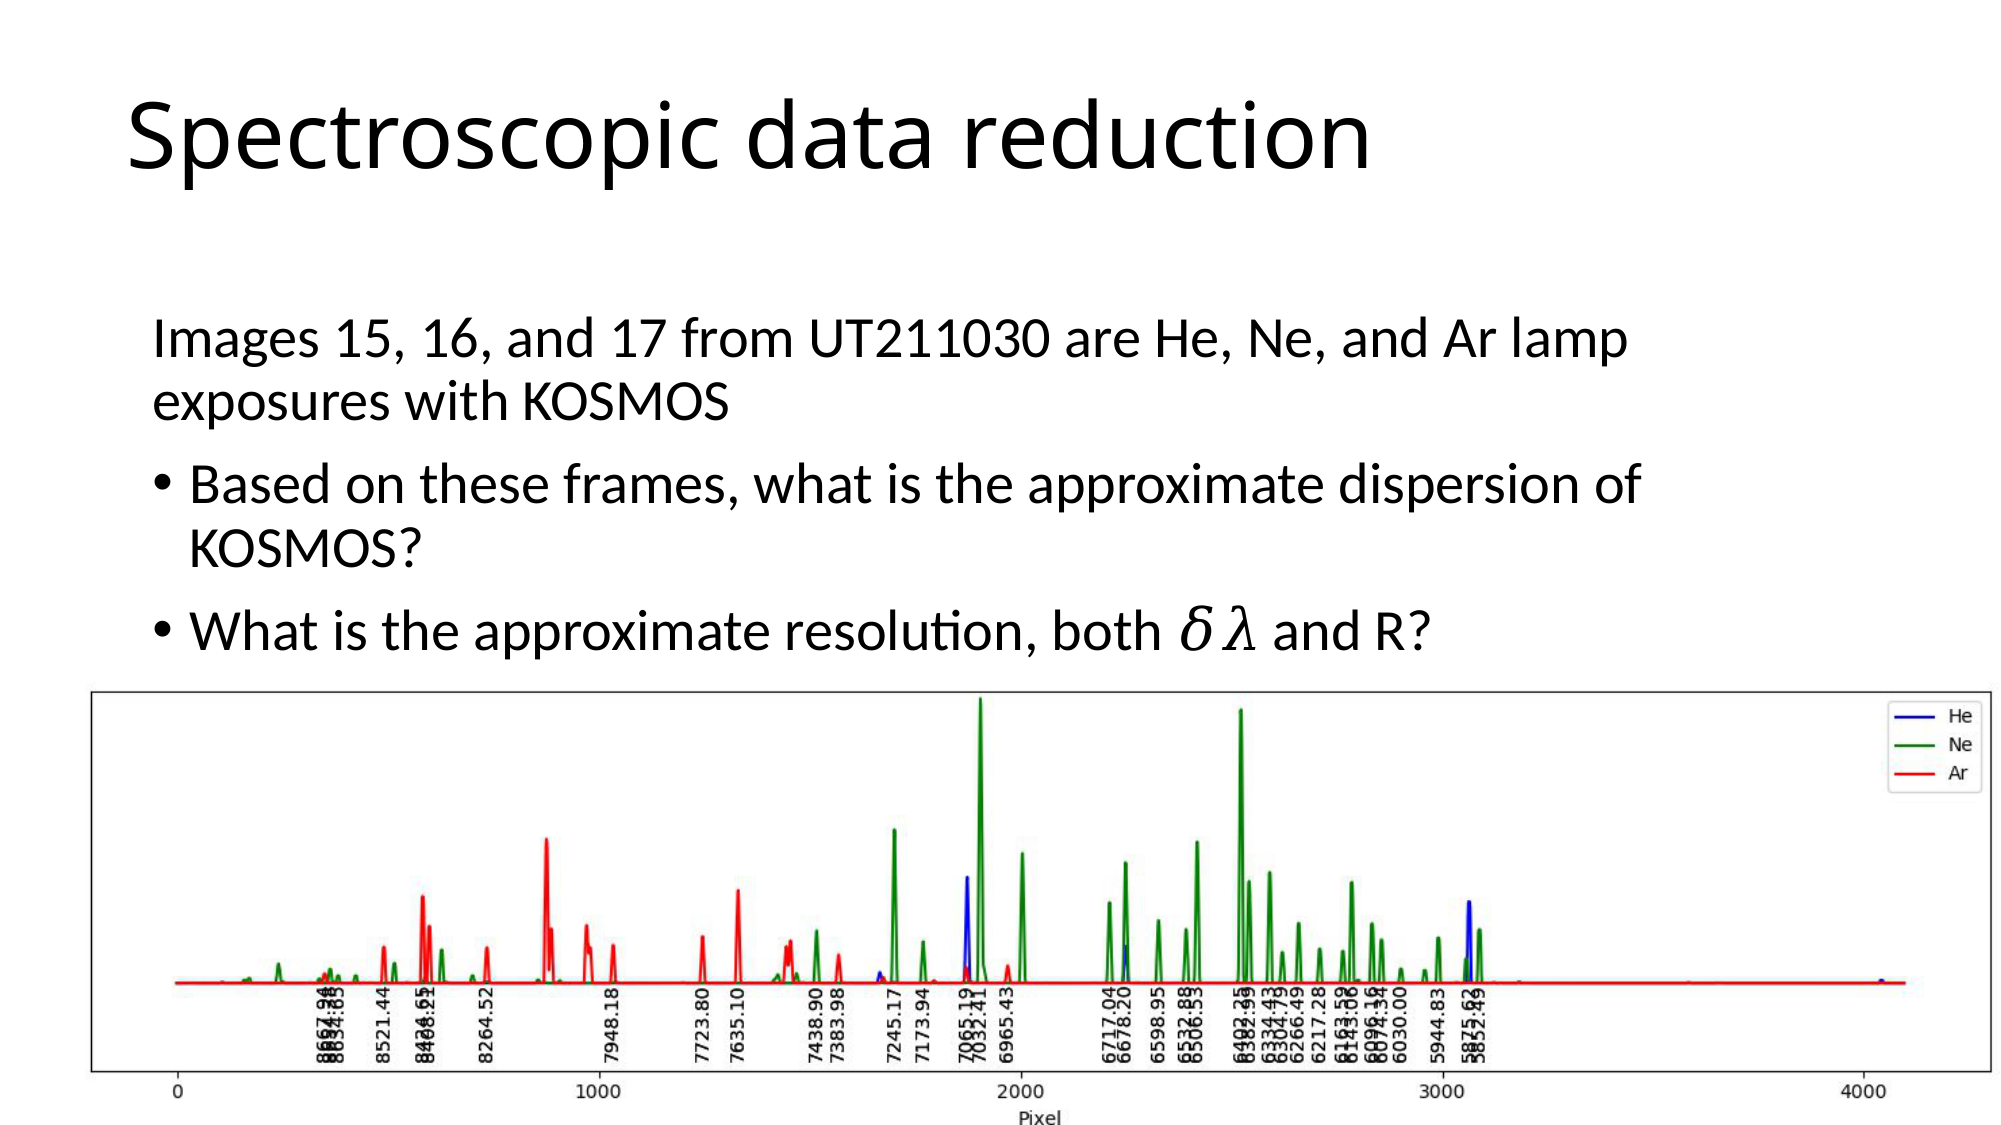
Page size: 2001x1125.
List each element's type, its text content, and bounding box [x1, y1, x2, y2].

title Spectroscopic data reduction [111, 29, 1837, 248]
picture [68, 674, 2000, 1125]
list Images 15, 16, and 17 from UT211030 are He, Ne, and Ar lamp exposures with KOSMOS Based on these frames, what is the approximate dispersion of KOSMOS? What is the approximate resolution, both 𝛿𝜆 and R? [137, 299, 1863, 674]
